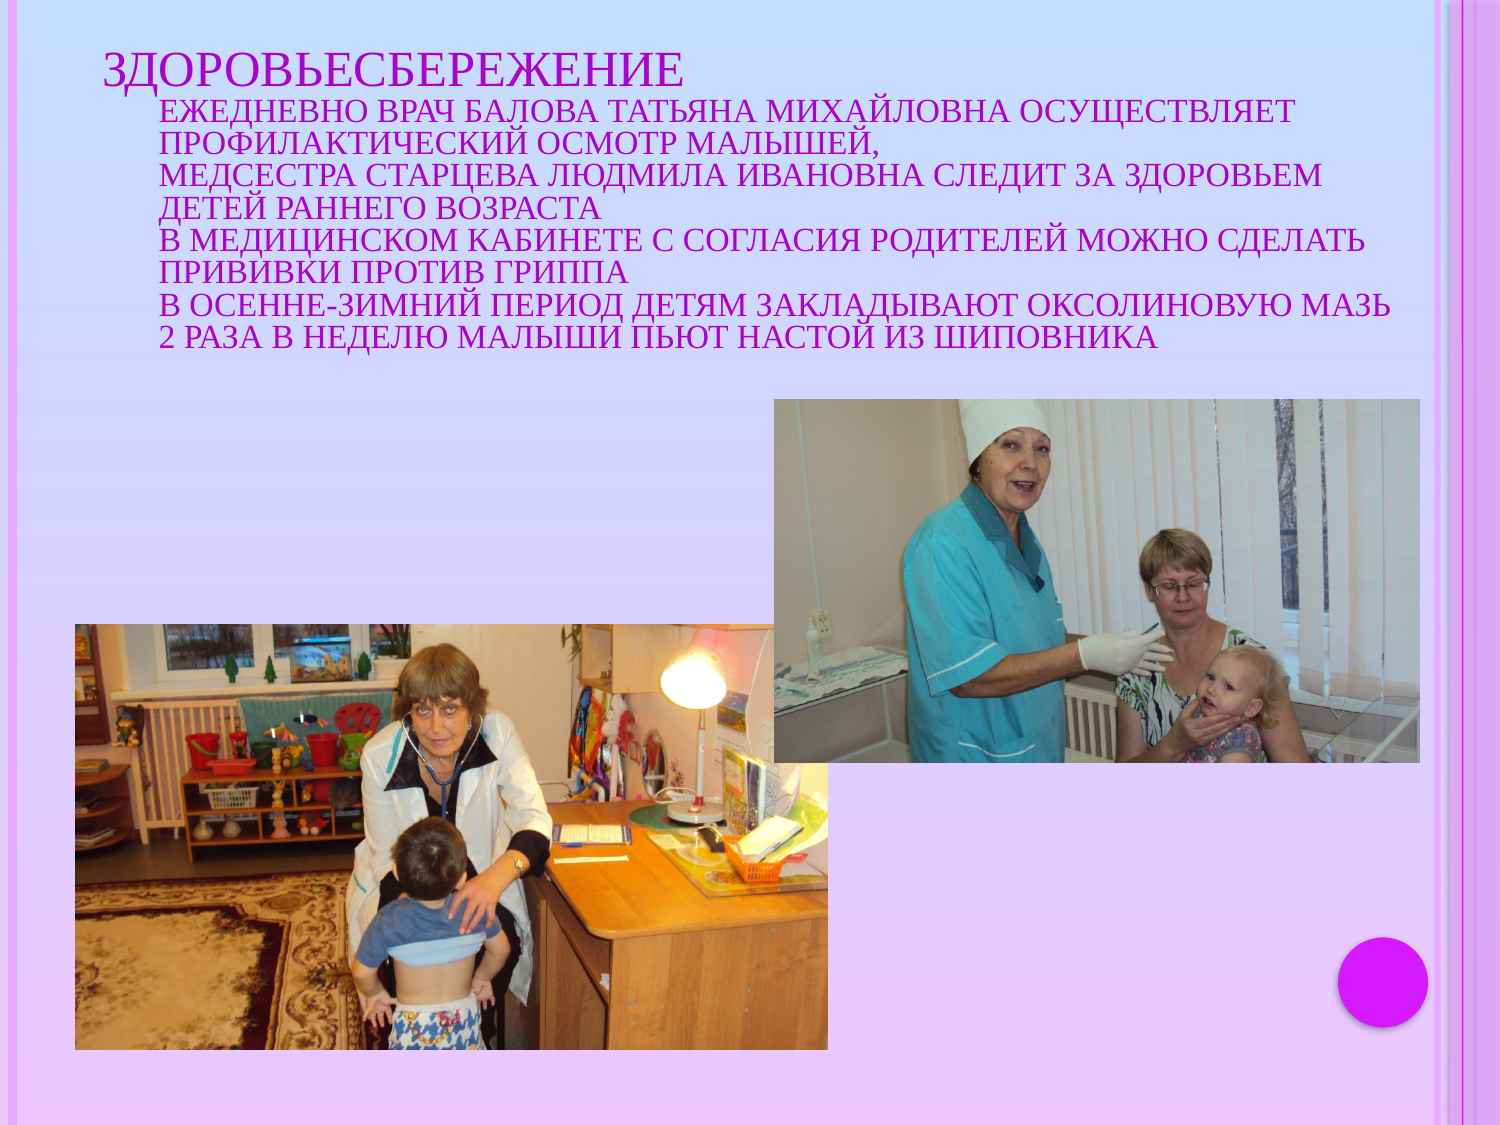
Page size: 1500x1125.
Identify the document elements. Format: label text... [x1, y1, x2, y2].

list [774, 399, 1420, 764]
title Здоровьесбережение Ежедневно врач Балова Татьяна Михайловна осуществляет профилактический осмотр малышей, медсестра Старцева Людмила Ивановна следит за здоровьем детей раннего возраста в медицинском кабинете с согласия родителей можно сделать прививки против гриппа В осенне-зимний период детям закладывают оксолиновую мазь 2 раза в неделю малыши пьют настой из шиповника [87, 40, 1451, 363]
picture [74, 624, 828, 1050]
